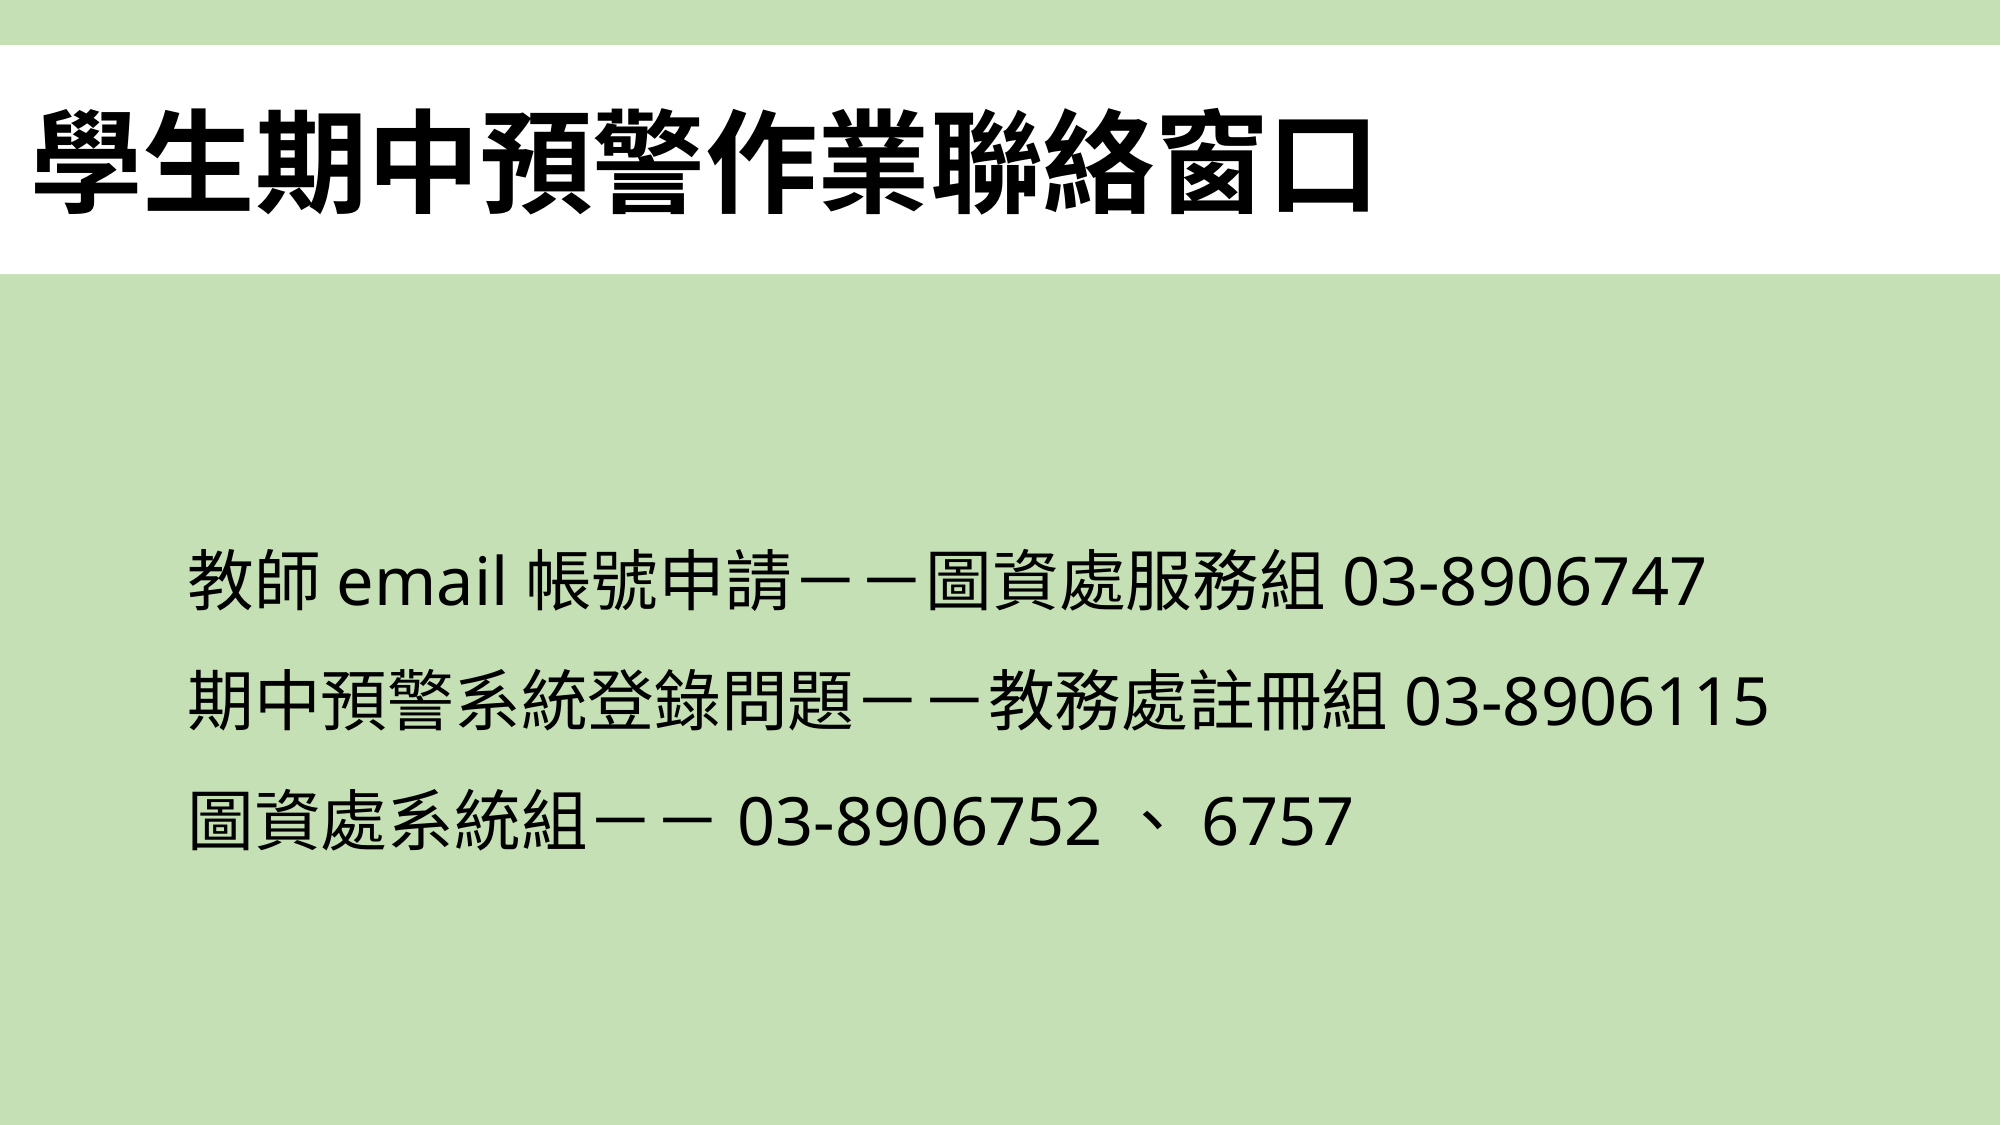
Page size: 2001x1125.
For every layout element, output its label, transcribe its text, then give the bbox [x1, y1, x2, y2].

text_box 教師email帳號申請－－圖資處服務組03-8906747 期中預警系統登錄問題－－教務處註冊組03-8906115 圖資處系統組－－03-8906752、6757 [172, 491, 1828, 867]
text_box 學生期中預警作業聯絡窗口 [15, 99, 1499, 247]
